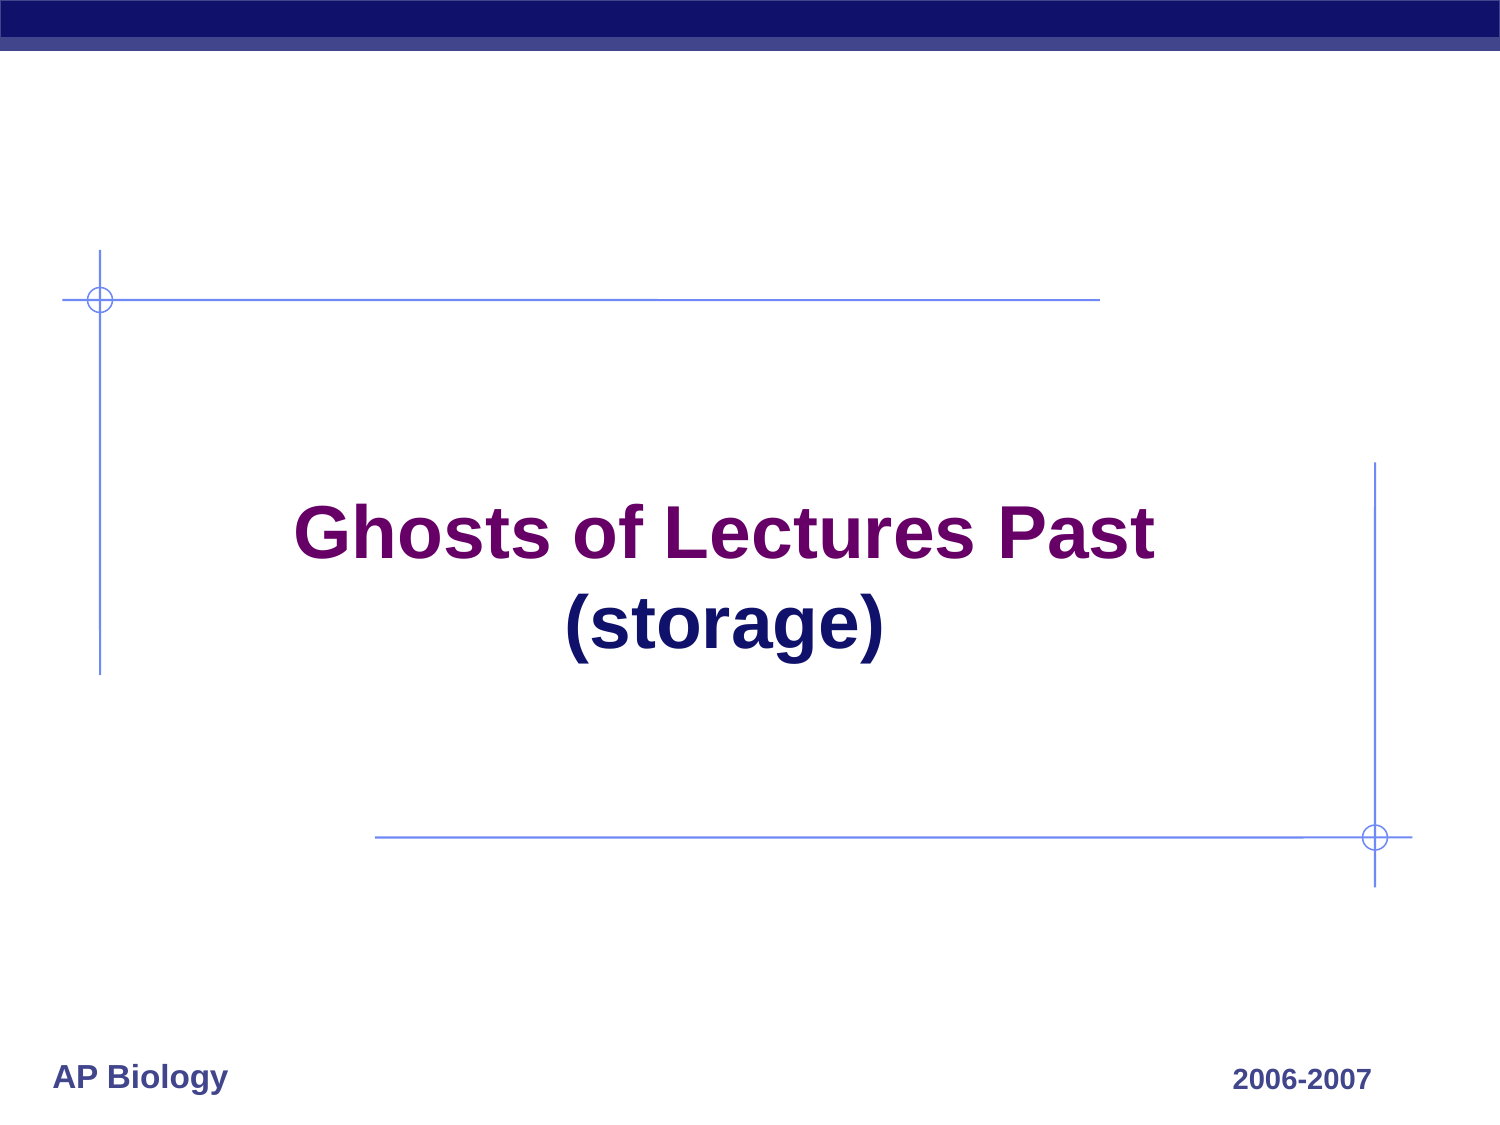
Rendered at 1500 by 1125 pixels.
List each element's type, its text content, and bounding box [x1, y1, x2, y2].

title Ghosts of Lectures Past (storage) [131, 421, 1319, 726]
slide_number 2006-2007 [1137, 1027, 1388, 1103]
